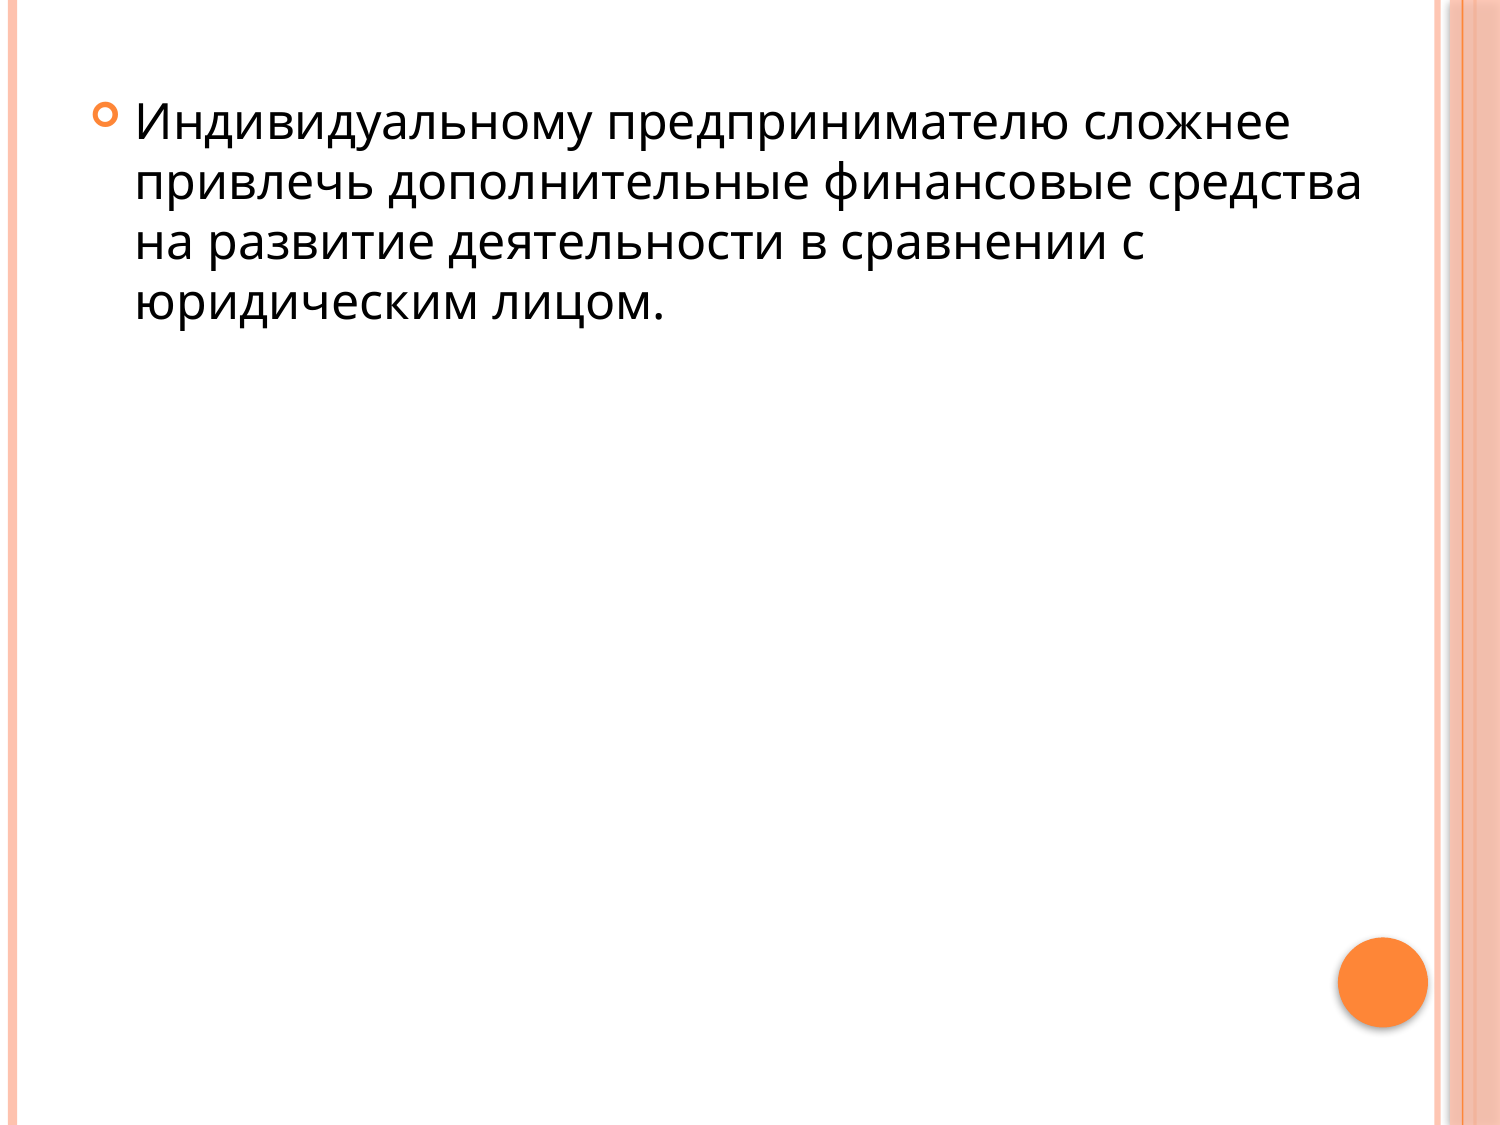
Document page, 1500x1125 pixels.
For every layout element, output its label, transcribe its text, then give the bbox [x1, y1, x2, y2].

list Индивидуальному предпринимателю сложнее привлечь дополнительные финансовые средства на развитие деятельности в сравнении с юридическим лицом. [75, 82, 1425, 1005]
